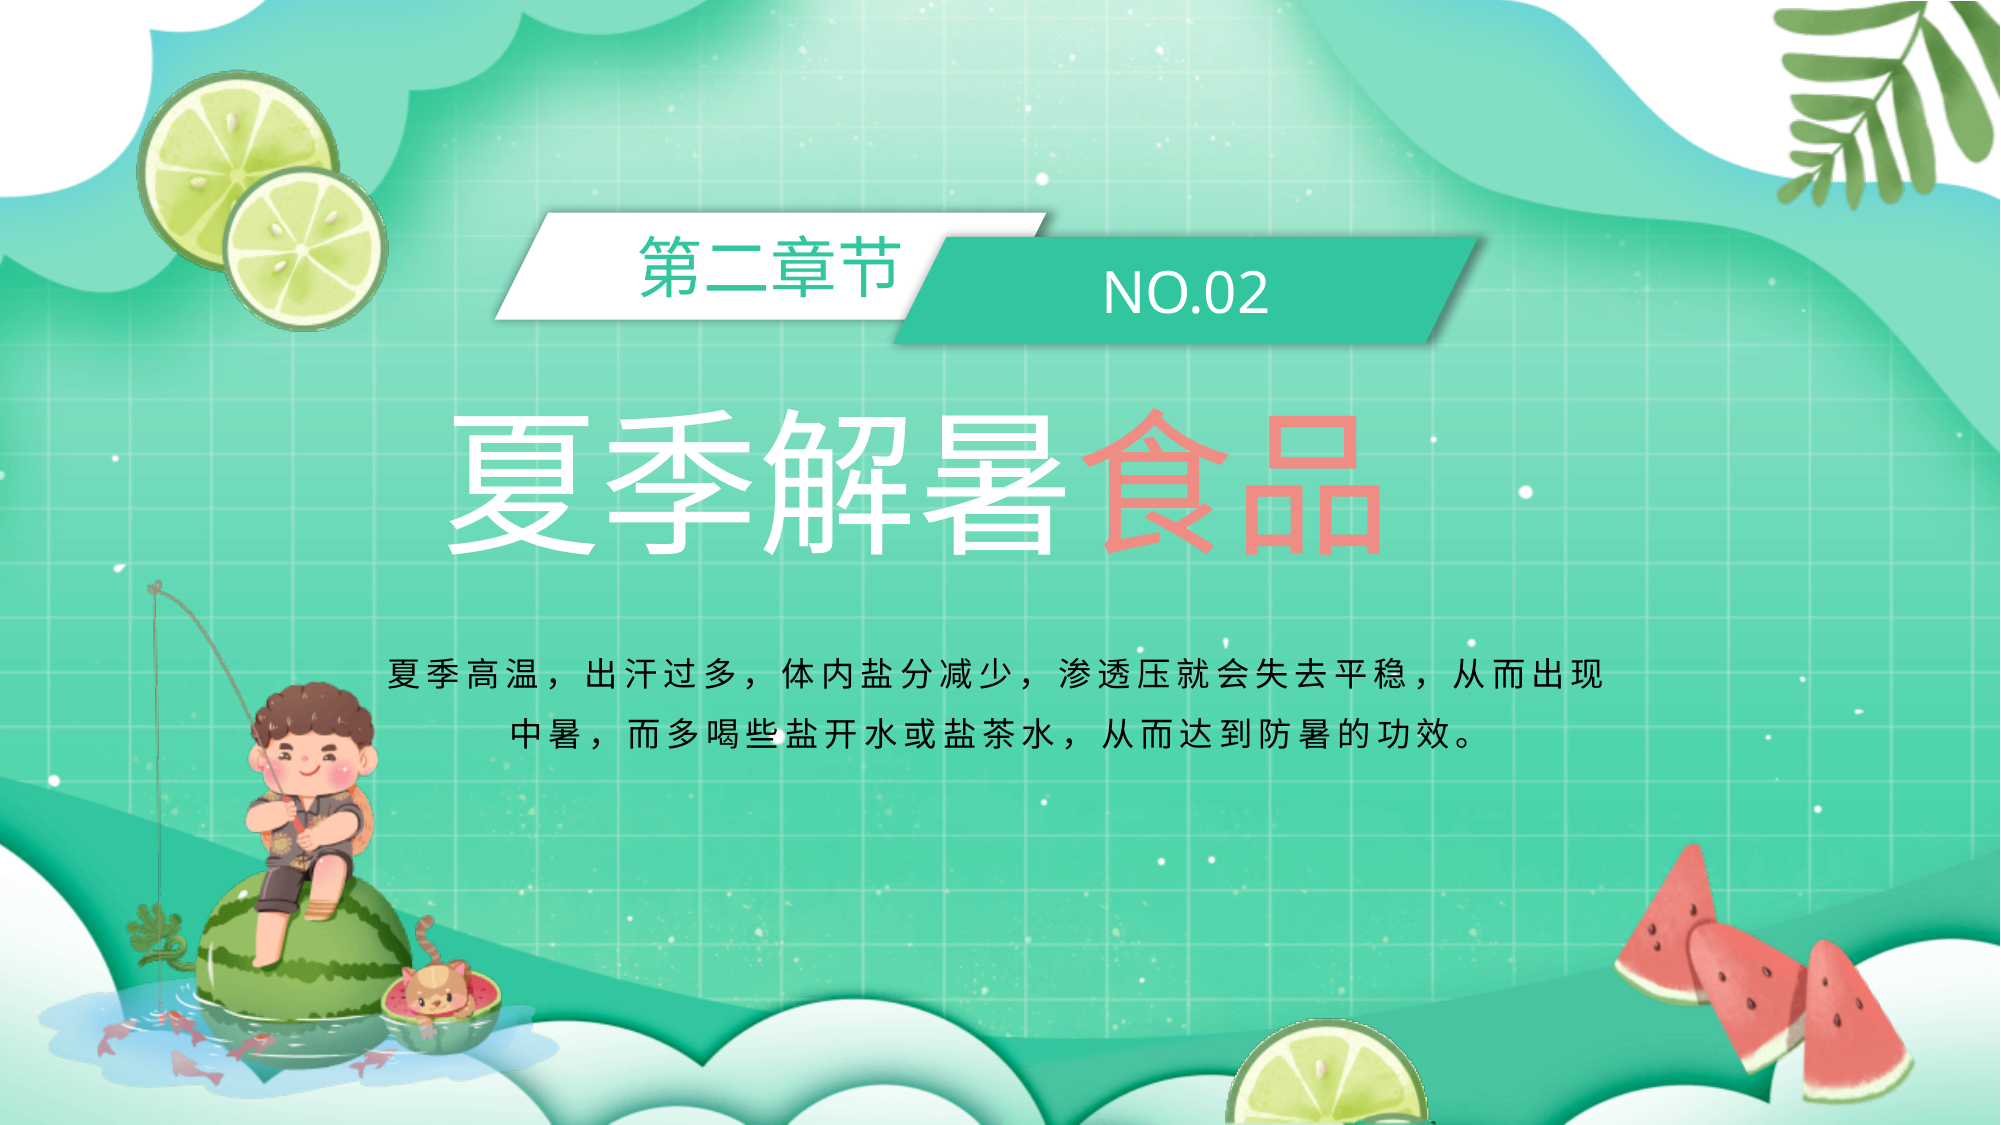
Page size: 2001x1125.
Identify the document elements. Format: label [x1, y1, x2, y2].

picture [0, 0, 2000, 1125]
text_box [494, 212, 1479, 345]
